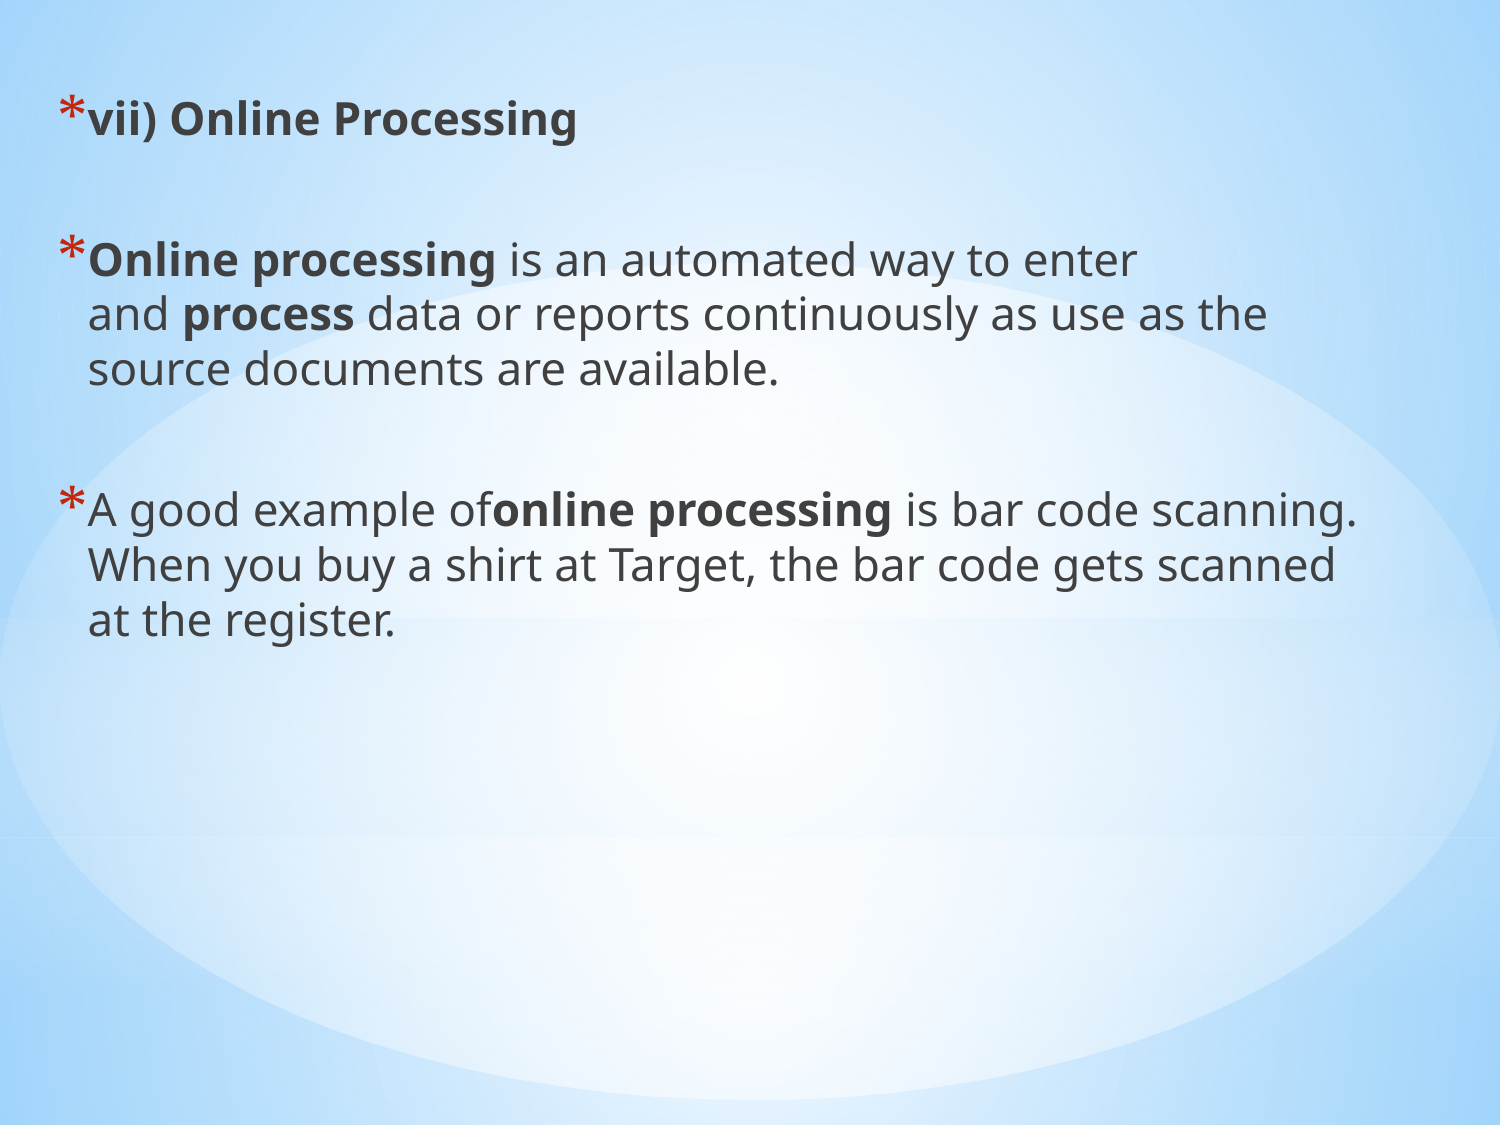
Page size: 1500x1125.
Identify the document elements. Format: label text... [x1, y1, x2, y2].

list vii) Online Processing Online processing is an automated way to enter and process data or reports continuously as use as the source documents are available. A good example ofonline processing is bar code scanning. When you buy a shirt at Target, the bar code gets scanned at the register. [35, 82, 1386, 1067]
